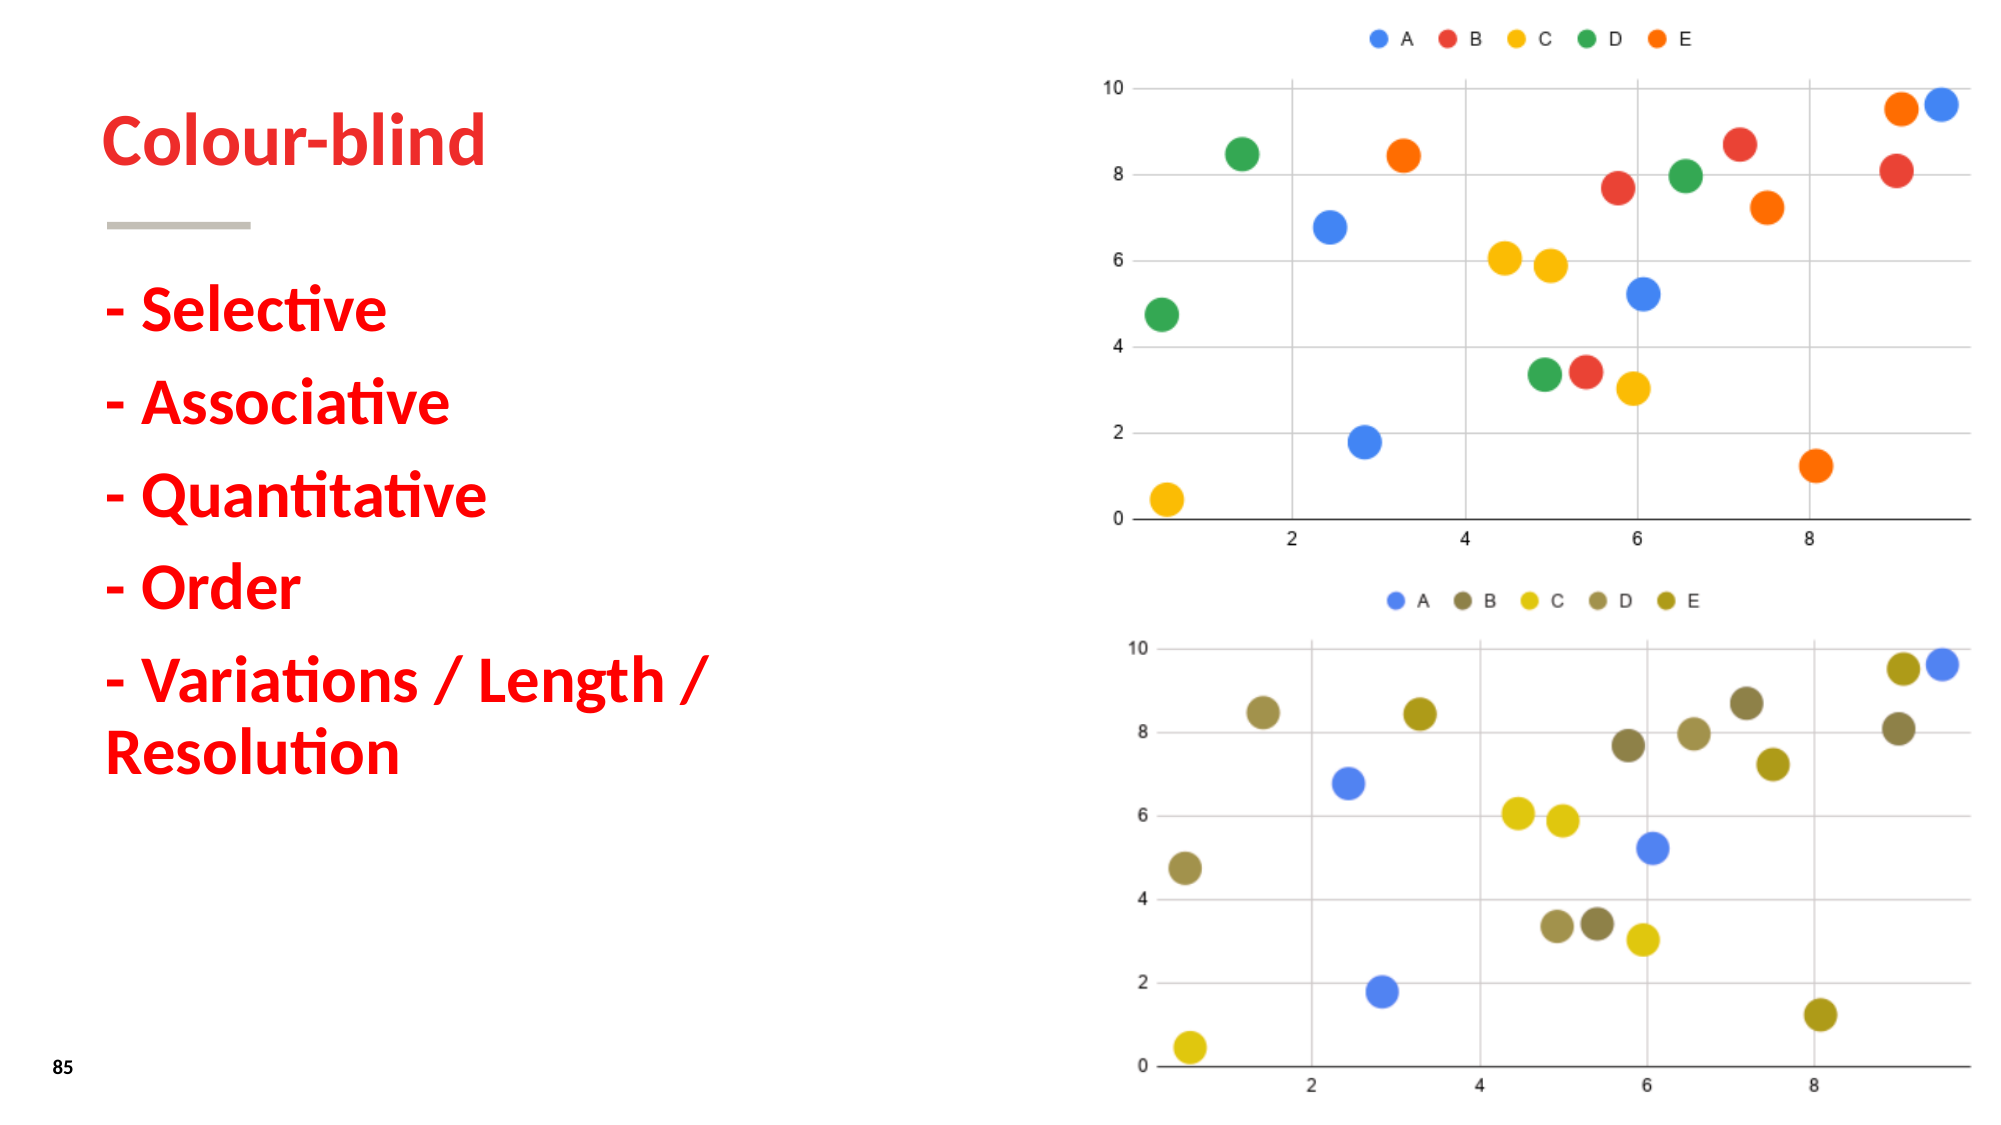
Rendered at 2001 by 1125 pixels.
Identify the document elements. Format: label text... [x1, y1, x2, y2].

list - Selective - Associative - Quantitative - Order - Variations / Length / Resolution [91, 266, 946, 981]
title Colour-blind [87, 60, 1062, 222]
picture [1062, 0, 2000, 1125]
